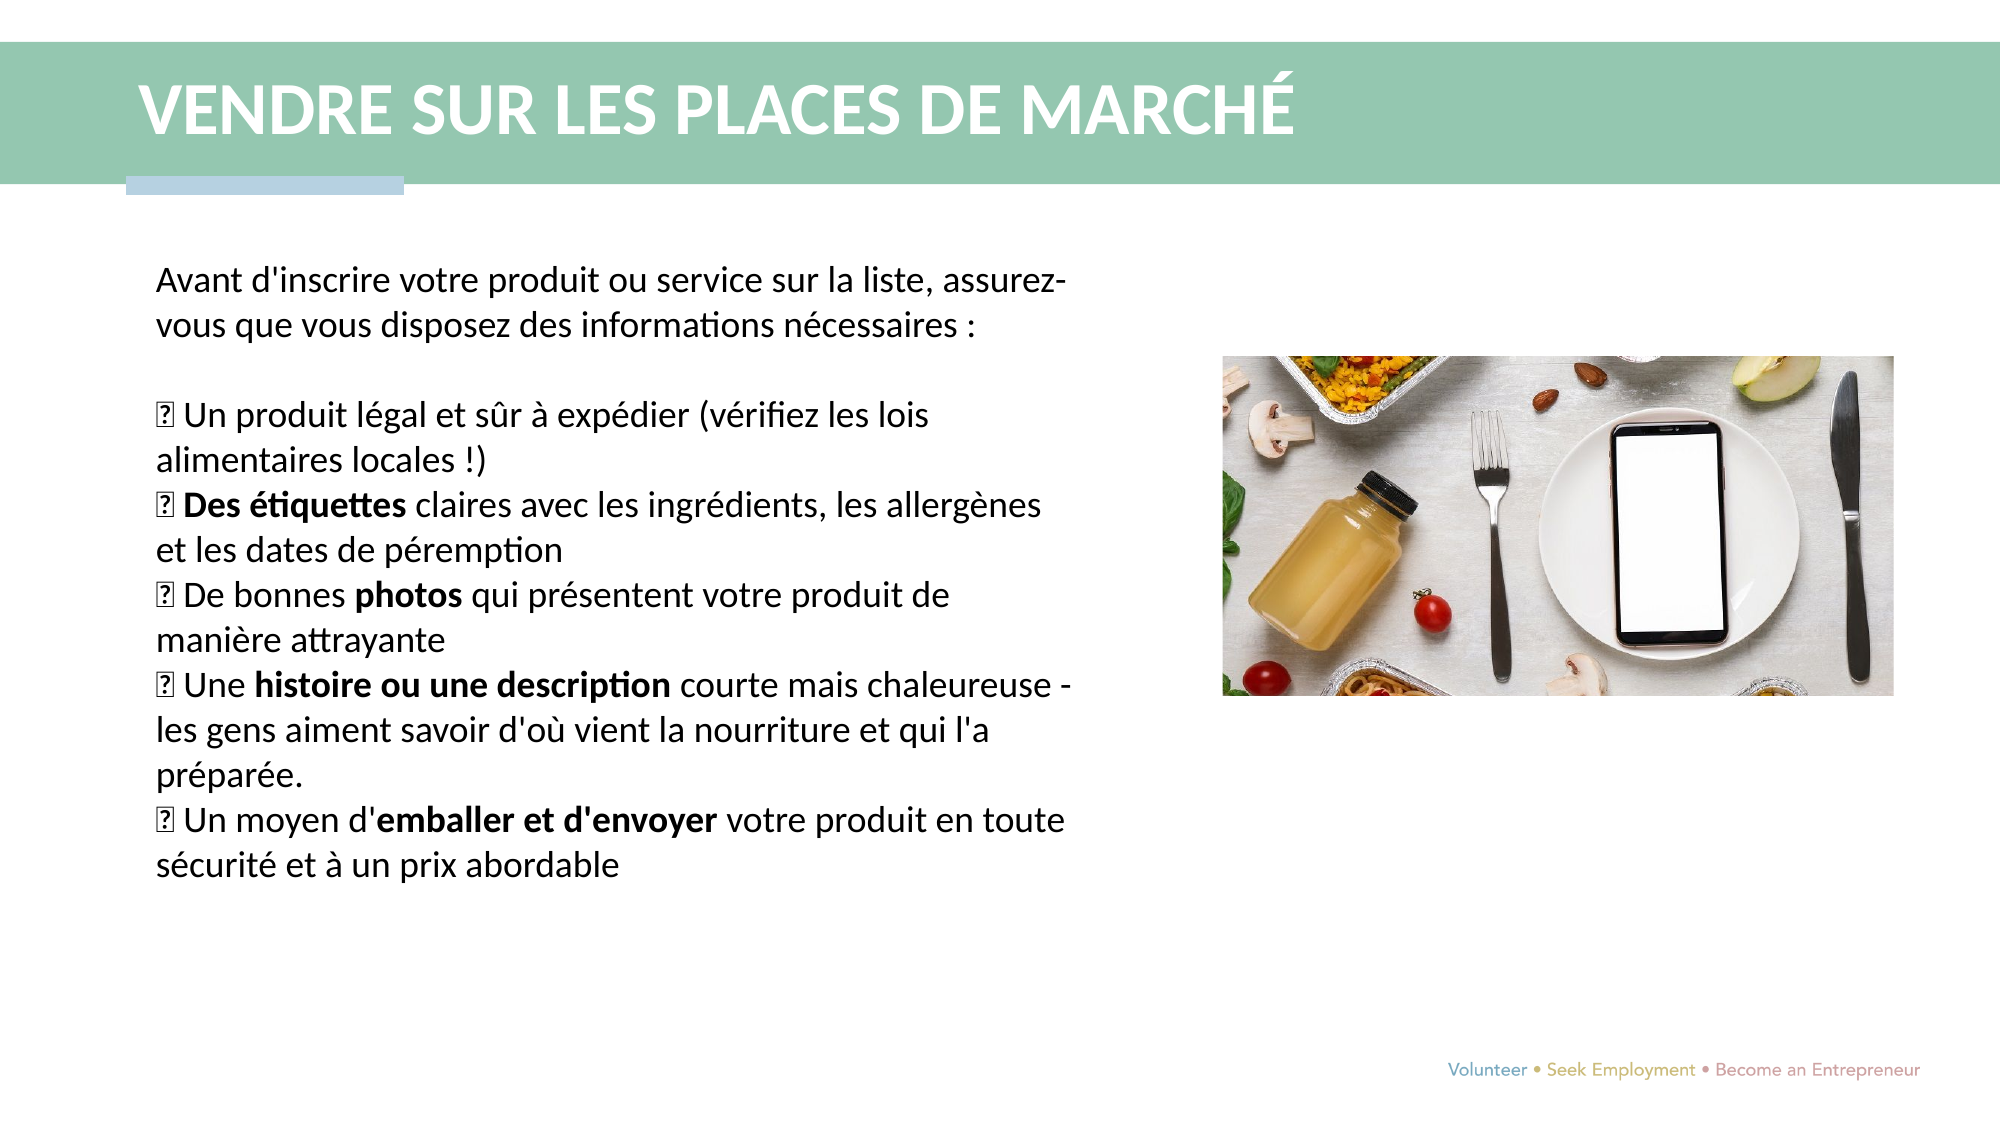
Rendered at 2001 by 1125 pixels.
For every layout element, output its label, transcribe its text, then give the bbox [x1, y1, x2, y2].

text_box Avant d'inscrire votre produit ou service sur la liste, assurez-vous que vous disposez des informations nécessaires : ✅ Un produit légal et sûr à expédier (vérifiez les lois alimentaires locales !) ✅ Des étiquettes claires avec les ingrédients, les allergènes et les dates de péremption ✅ De bonnes photos qui présentent votre produit de manière attrayante ✅ Une histoire ou une description courte mais chaleureuse - les gens aiment savoir d'où vient la nourriture et qui l'a préparée. ✅ Un moyen d'emballer et d'envoyer votre produit en toute sécurité et à un prix abordable [141, 247, 1088, 893]
picture [1418, 1046, 1971, 1103]
list VENDRE SUR LES PLACES DE MARCHÉ [123, 51, 1913, 170]
picture [1222, 356, 1894, 696]
